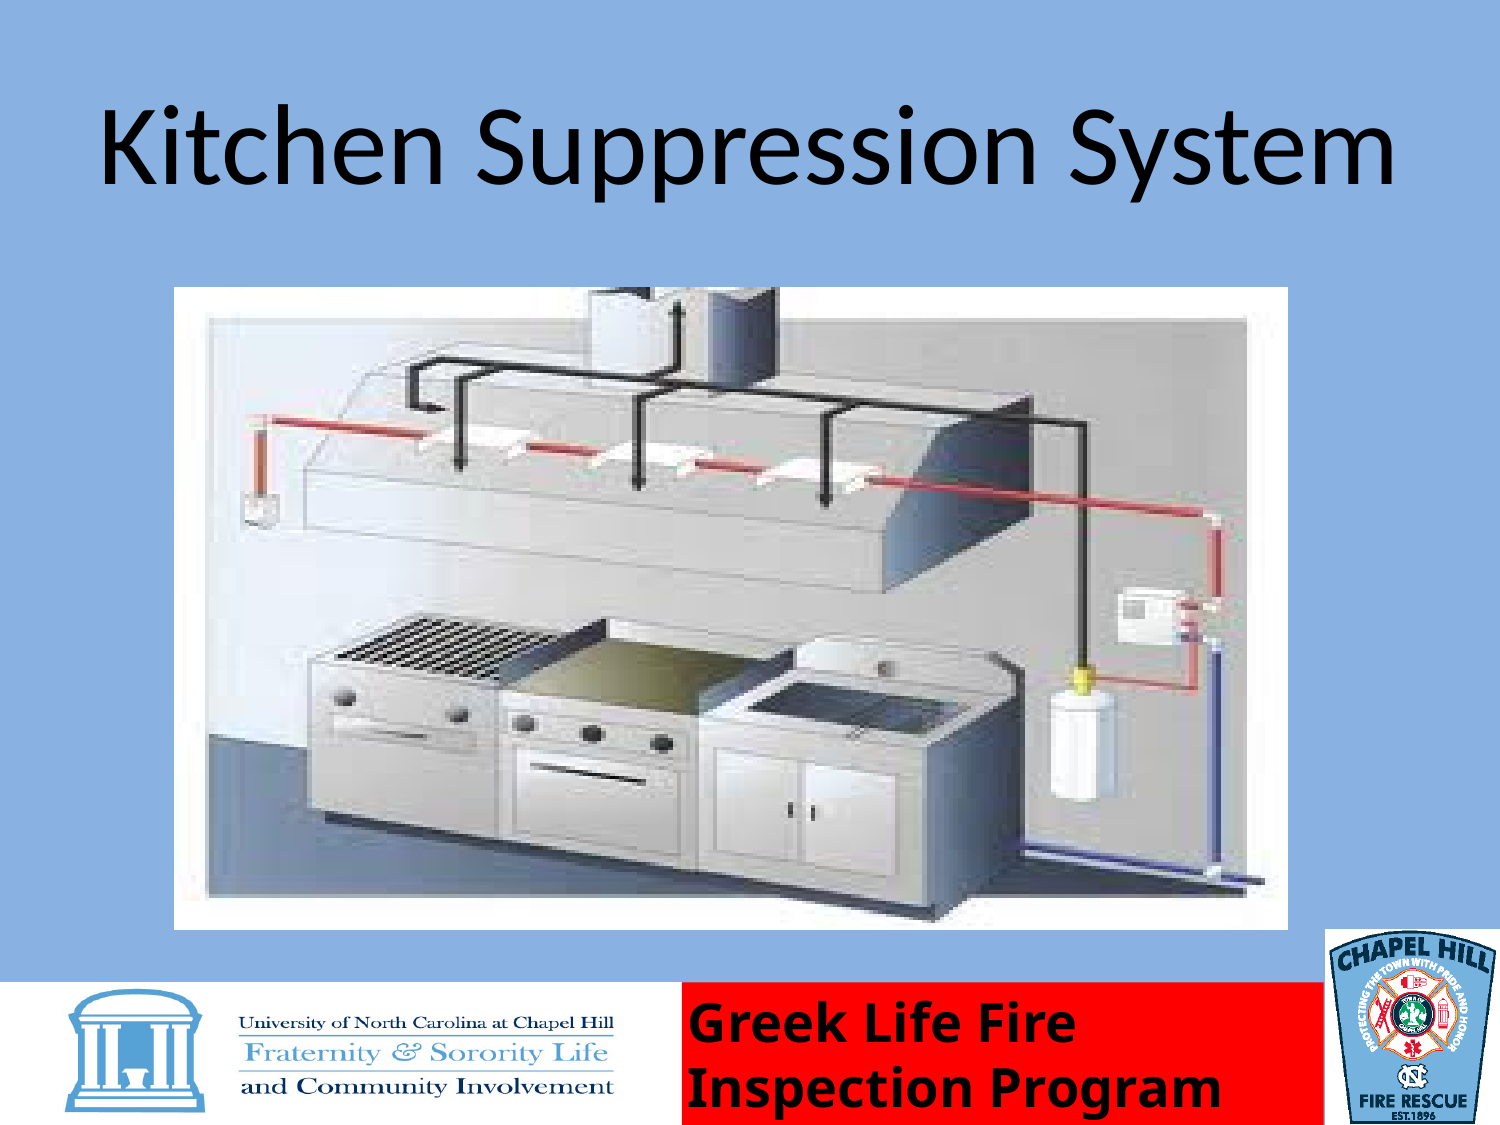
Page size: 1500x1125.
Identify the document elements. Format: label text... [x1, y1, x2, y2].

text_box Greek Life Fire Inspection Program [684, 982, 1319, 1125]
picture [1324, 929, 1500, 1125]
title Kitchen Suppression System [75, 45, 1425, 233]
picture [174, 287, 1288, 930]
picture [0, 982, 683, 1125]
